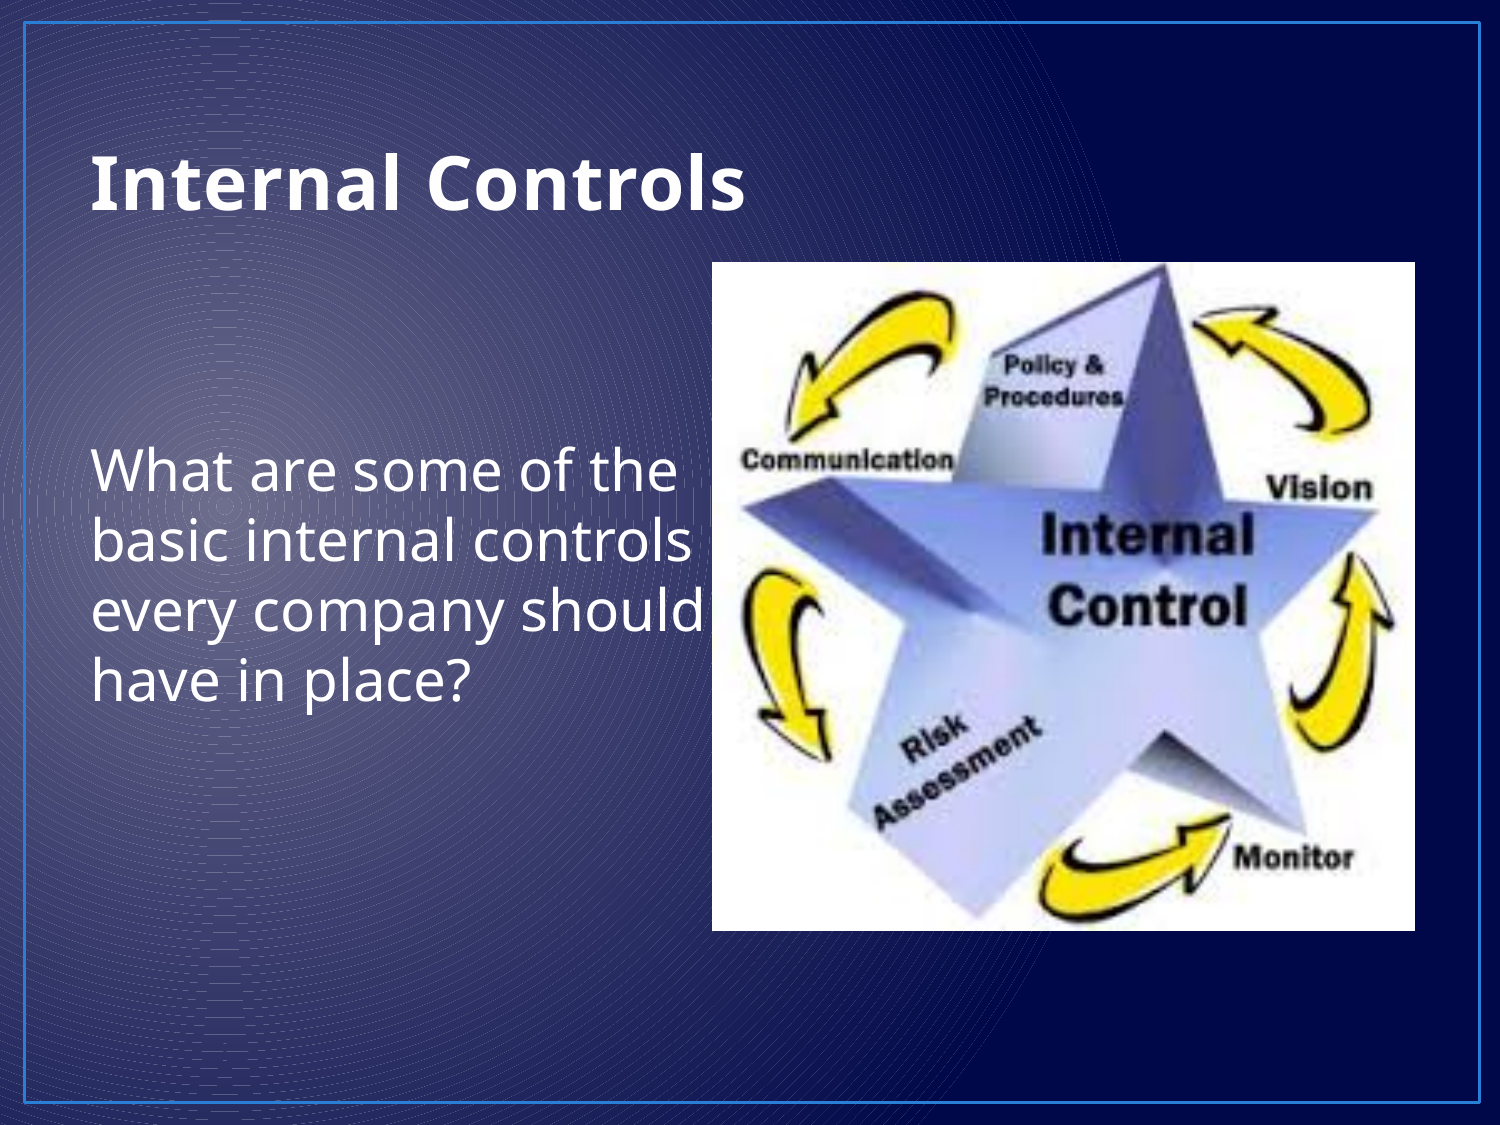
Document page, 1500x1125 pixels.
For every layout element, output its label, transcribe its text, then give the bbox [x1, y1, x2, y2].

list What are some of the basic internal controls every company should have in place? [75, 262, 738, 1005]
title Internal Controls [75, 45, 1425, 233]
picture [712, 262, 1415, 931]
